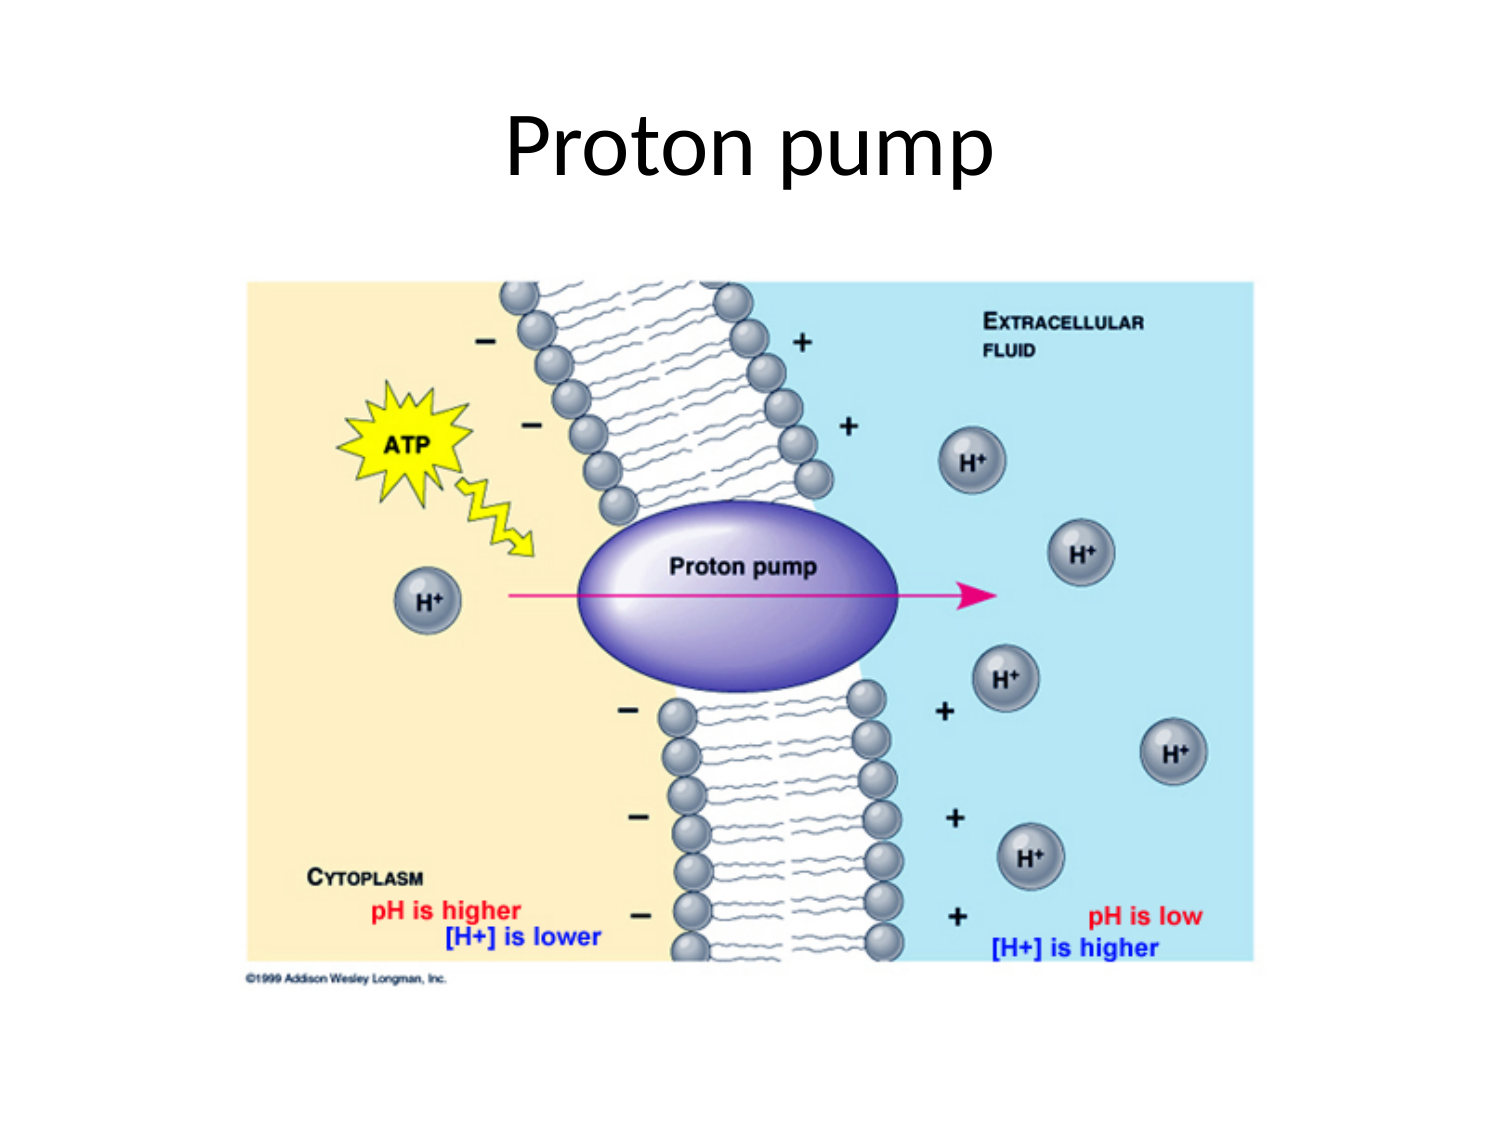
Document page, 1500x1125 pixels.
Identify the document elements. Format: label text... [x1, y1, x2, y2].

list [226, 262, 1274, 1006]
title Proton pump [74, 44, 1426, 233]
